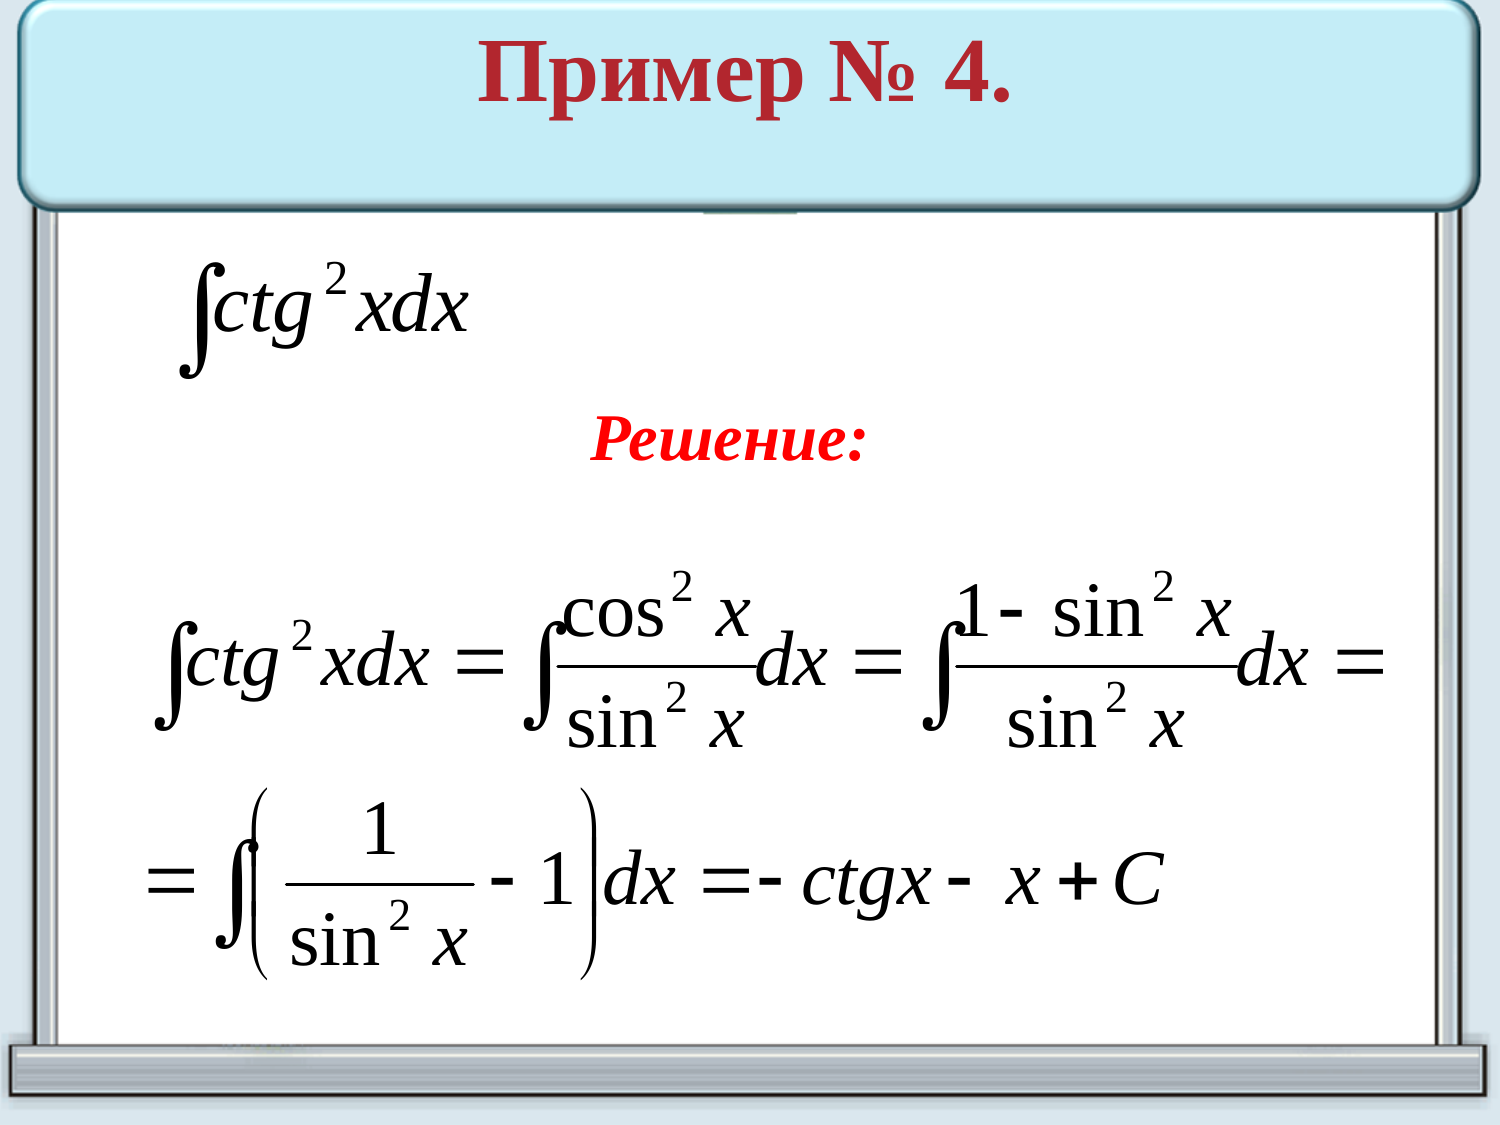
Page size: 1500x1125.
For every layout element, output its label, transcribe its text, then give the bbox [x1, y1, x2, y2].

title Пример № 4. [70, 0, 1421, 129]
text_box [128, 550, 1388, 997]
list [152, 234, 487, 388]
picture [0, 0, 1500, 1125]
text_box Решение: [575, 386, 885, 482]
